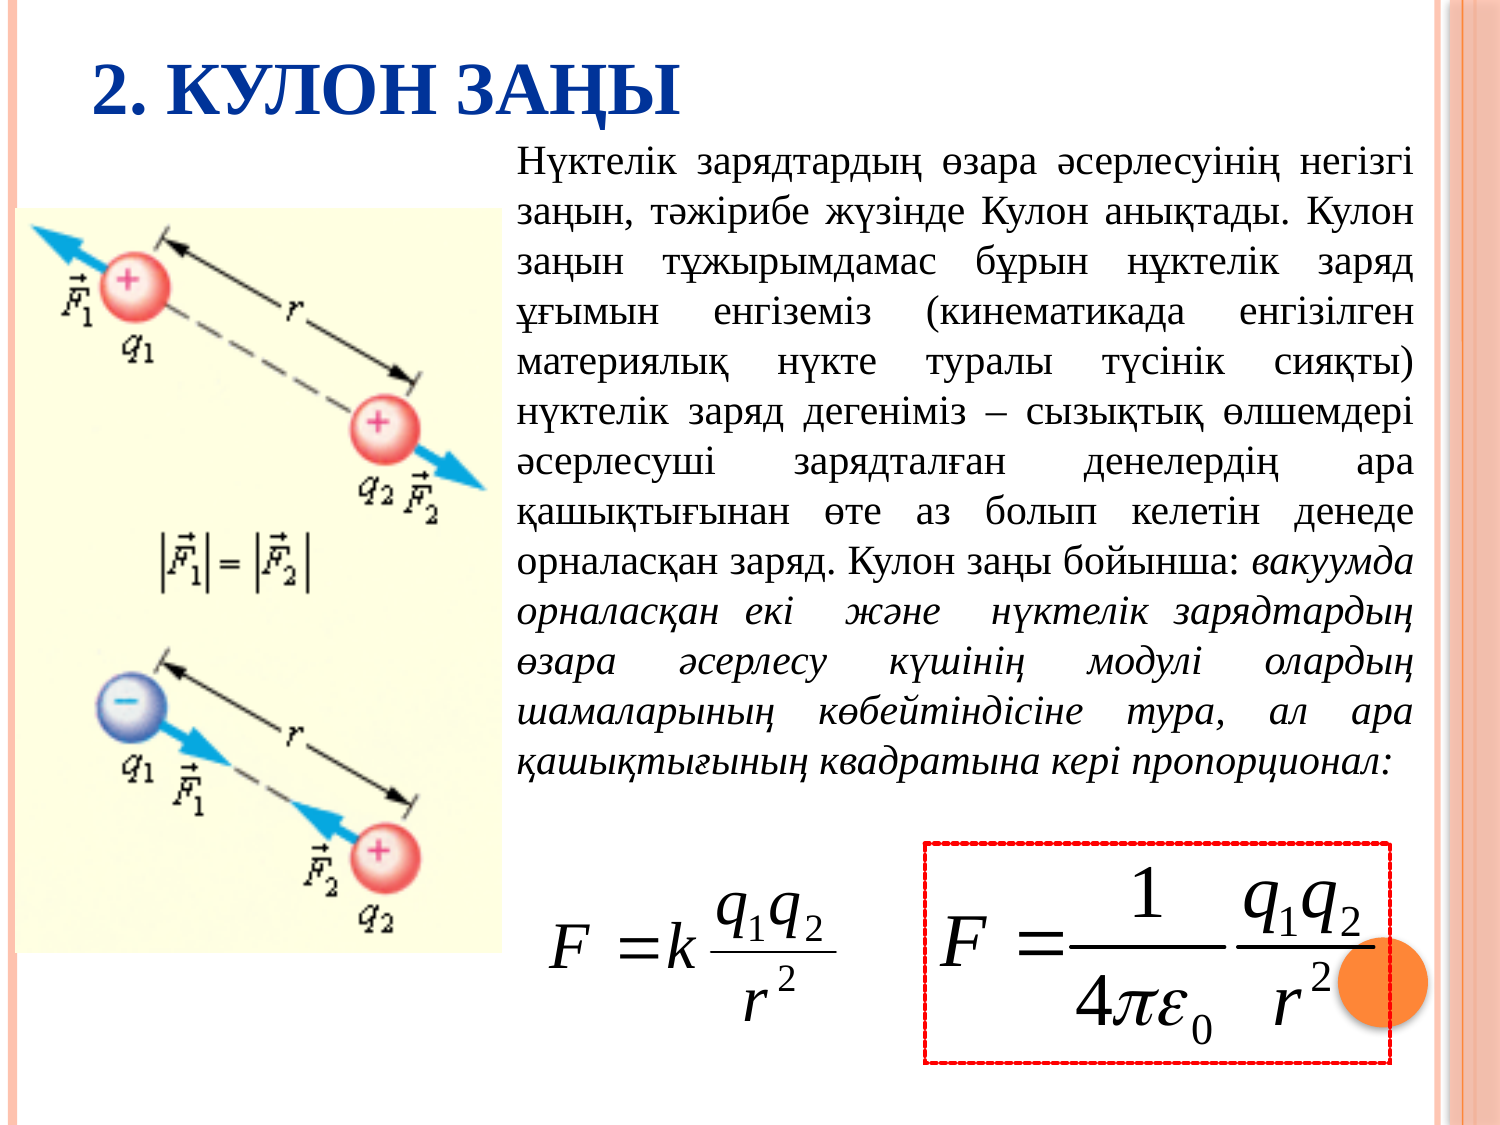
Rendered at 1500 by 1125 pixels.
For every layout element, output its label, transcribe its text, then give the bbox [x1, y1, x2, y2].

title 2. Кулон заңы [76, 0, 1427, 138]
text_box Нүктелік зарядтардың өзара әсерлесуінің негізгі заңын, тәжірибе жүзінде Кулон анықтады. Кулон заңын тұжырымдамас бұрын нұктелік заряд ұғымын енгіземіз (кинематикада енгізілген материялық нүкте туралы түсінік сияқты) нүктелік заряд дегеніміз – сызықтық өлшемдері әсерлесуші зарядталған денелердің ара қашықтығынан өте аз болып келетін денеде орналасқан заряд. Кулон заңы бойынша: вакуумда орналасқан екі және нүктелік зарядтардың өзара әсерлесу күшінің модулі олардың шамаларының көбейтіндісіне тура, ал ара қашықтығының квадратына кері пропорционал: [501, 125, 1430, 791]
picture [15, 207, 503, 953]
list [926, 845, 1389, 1062]
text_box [536, 857, 851, 1036]
